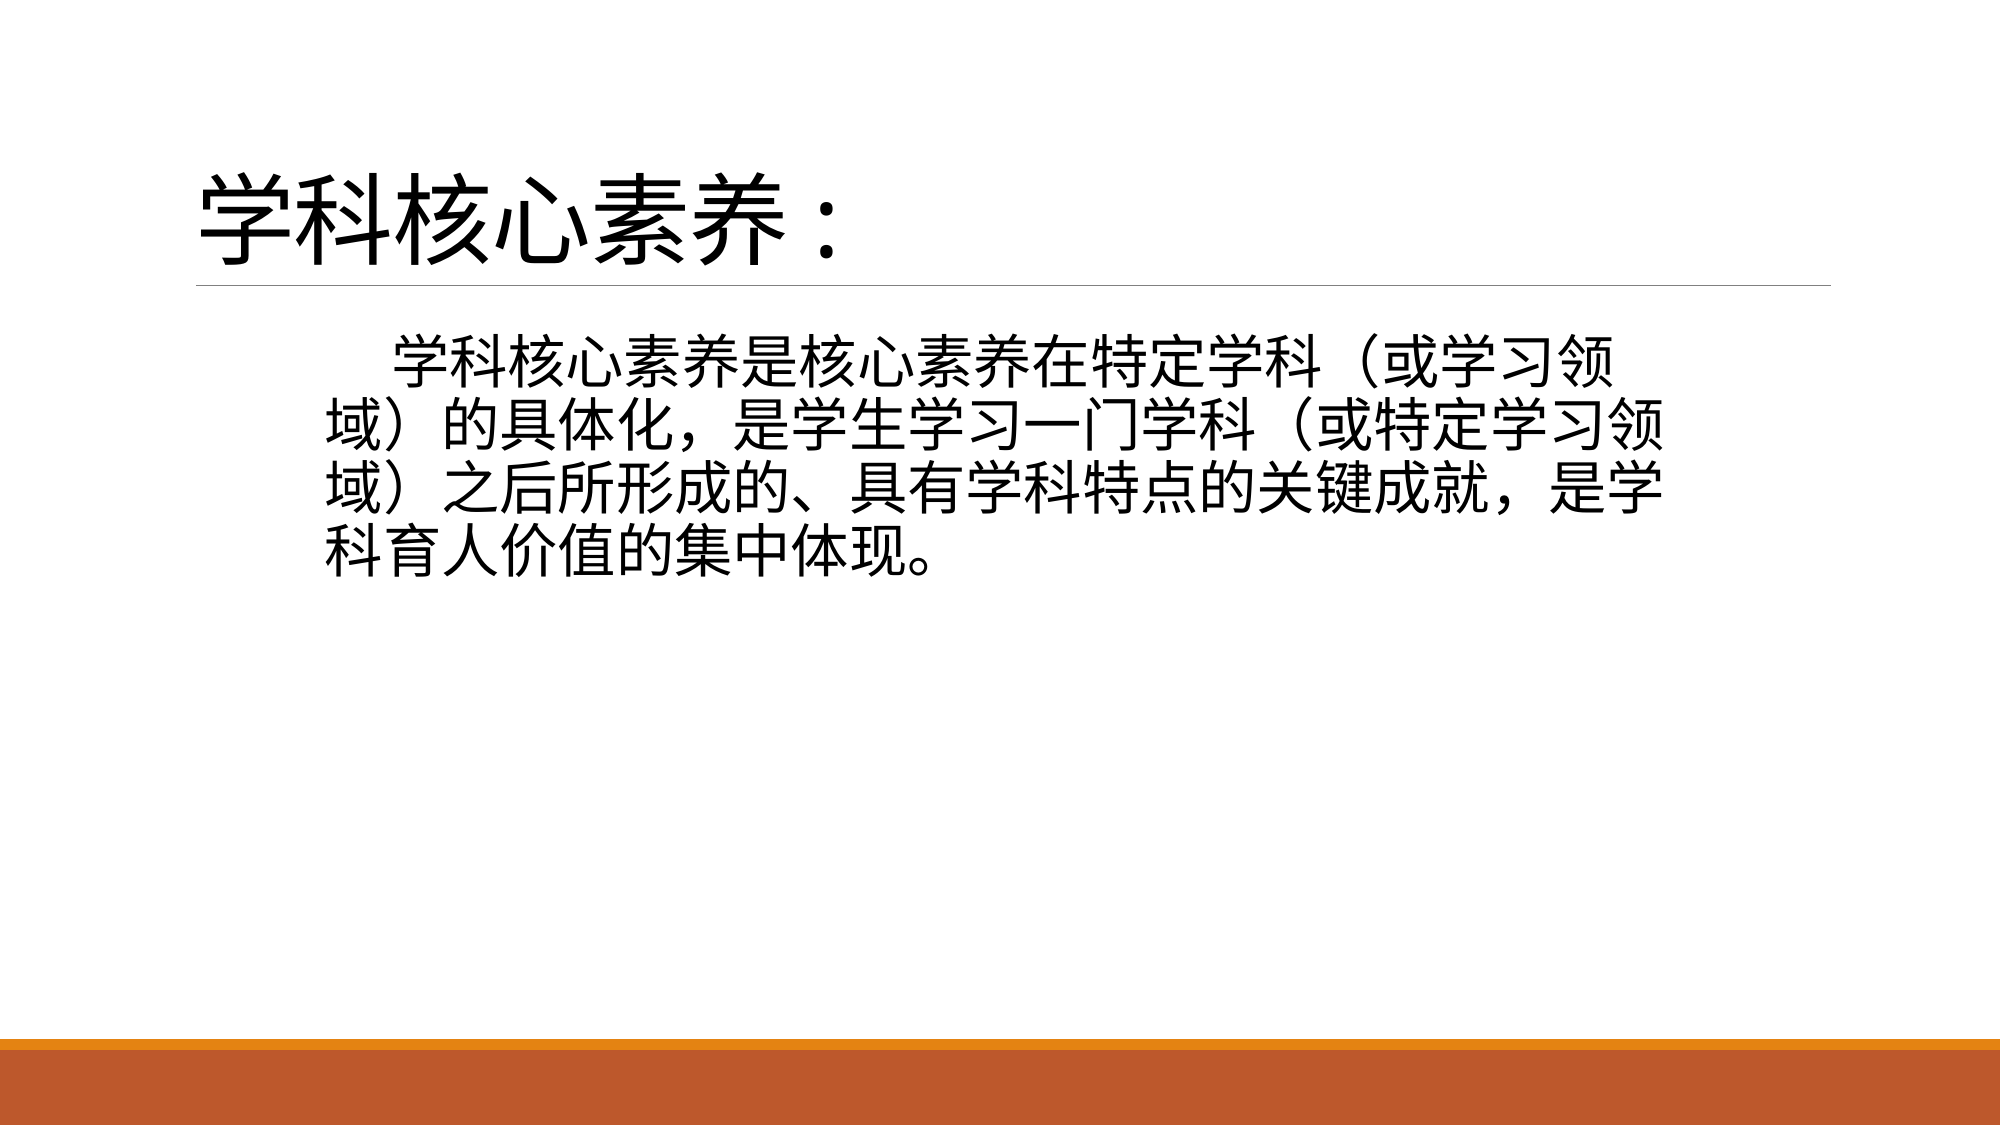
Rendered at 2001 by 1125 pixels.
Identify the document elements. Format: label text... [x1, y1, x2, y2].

list 学科核心素养是核心素养在特定学科（或学习领域）的具体化，是学生学习一门学科（或特定学习领域）之后所形成的、具有学科特点的关键成就，是学科育人价值的集中体现。 [324, 326, 1714, 636]
title 学科核心素养: [180, 47, 1830, 285]
